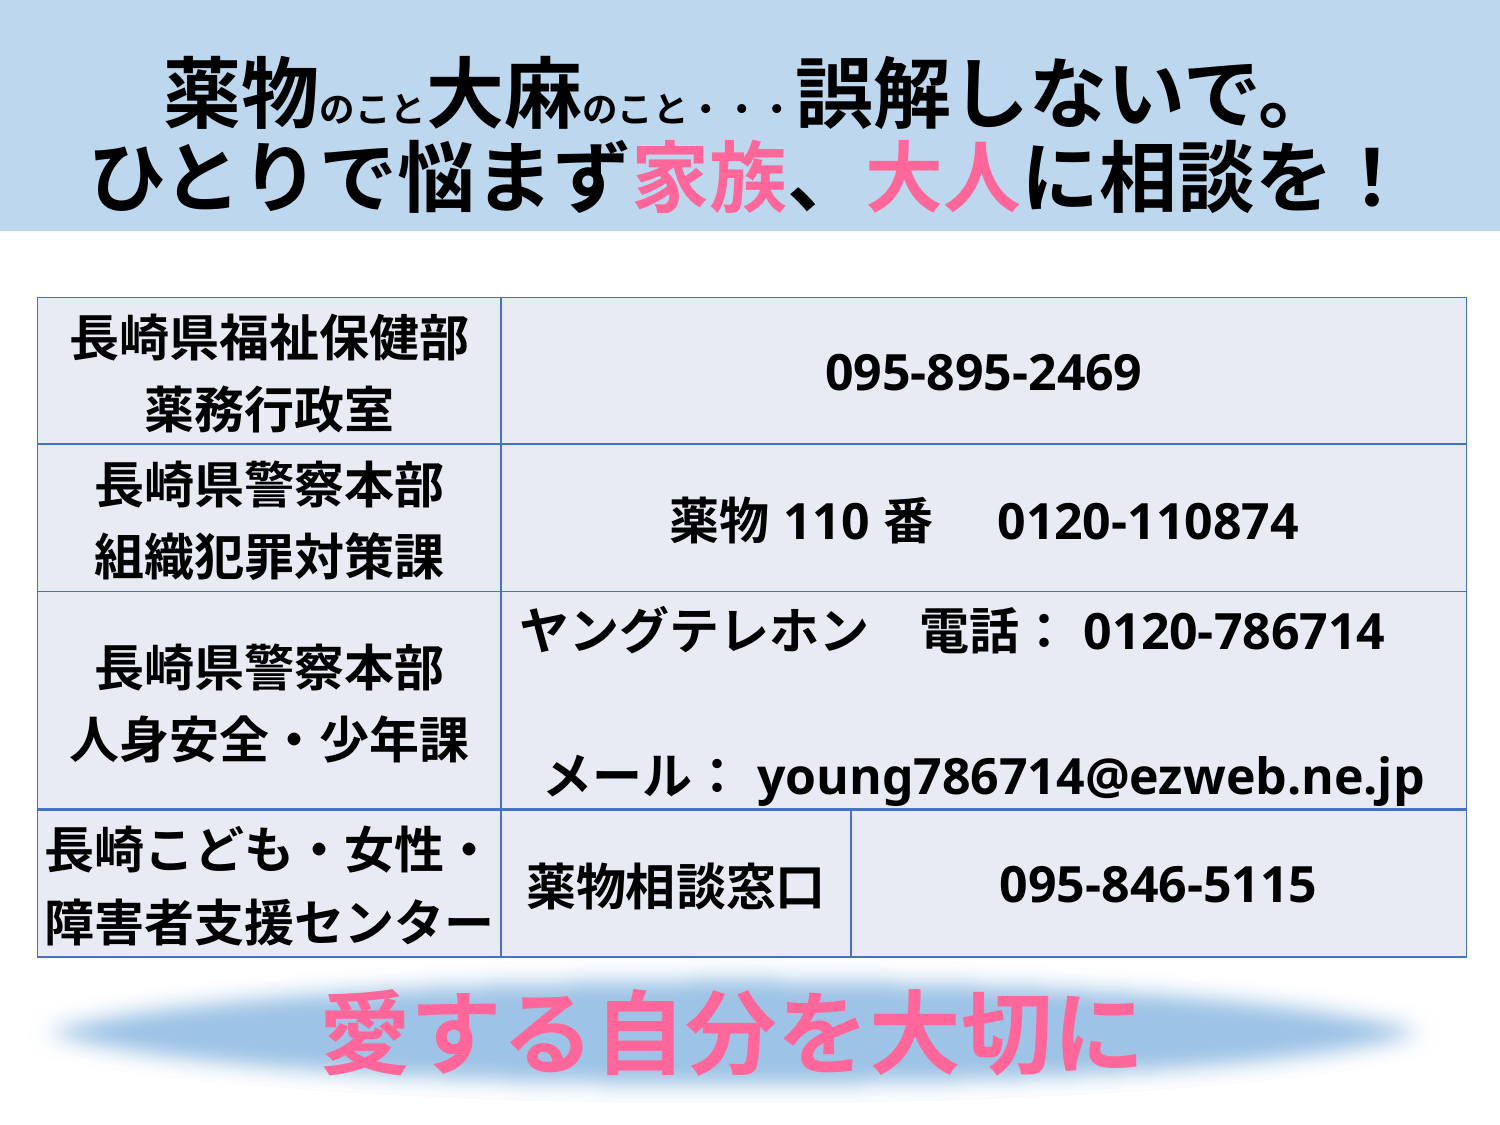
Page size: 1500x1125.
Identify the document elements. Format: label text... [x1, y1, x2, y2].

table_cell 薬物相談窓口 [502, 811, 850, 956]
table_cell 長崎こども・女性・障害者支援センター [38, 811, 500, 956]
text_box 薬物のこと大麻のこと・・・誤解しないで。 ひとりで悩まず家族、大人に相談を！ [0, 0, 1500, 232]
table_header 095-895-2469 [502, 298, 1466, 443]
text_box 愛する自分を大切に [136, 995, 1332, 1068]
table_cell 薬物110番 0120-110874 [502, 445, 1466, 591]
table_cell ヤングテレホン 電話：0120-786714 メール：young786714@ezweb.ne.jp [502, 592, 1466, 808]
table_header 長崎県福祉保健部 薬務行政室 [38, 298, 500, 443]
table_cell 095-846-5115 [852, 811, 1466, 956]
table_cell 長崎県警察本部 組織犯罪対策課 [38, 445, 500, 591]
table_cell 長崎県警察本部 人身安全・少年課 [38, 592, 500, 808]
